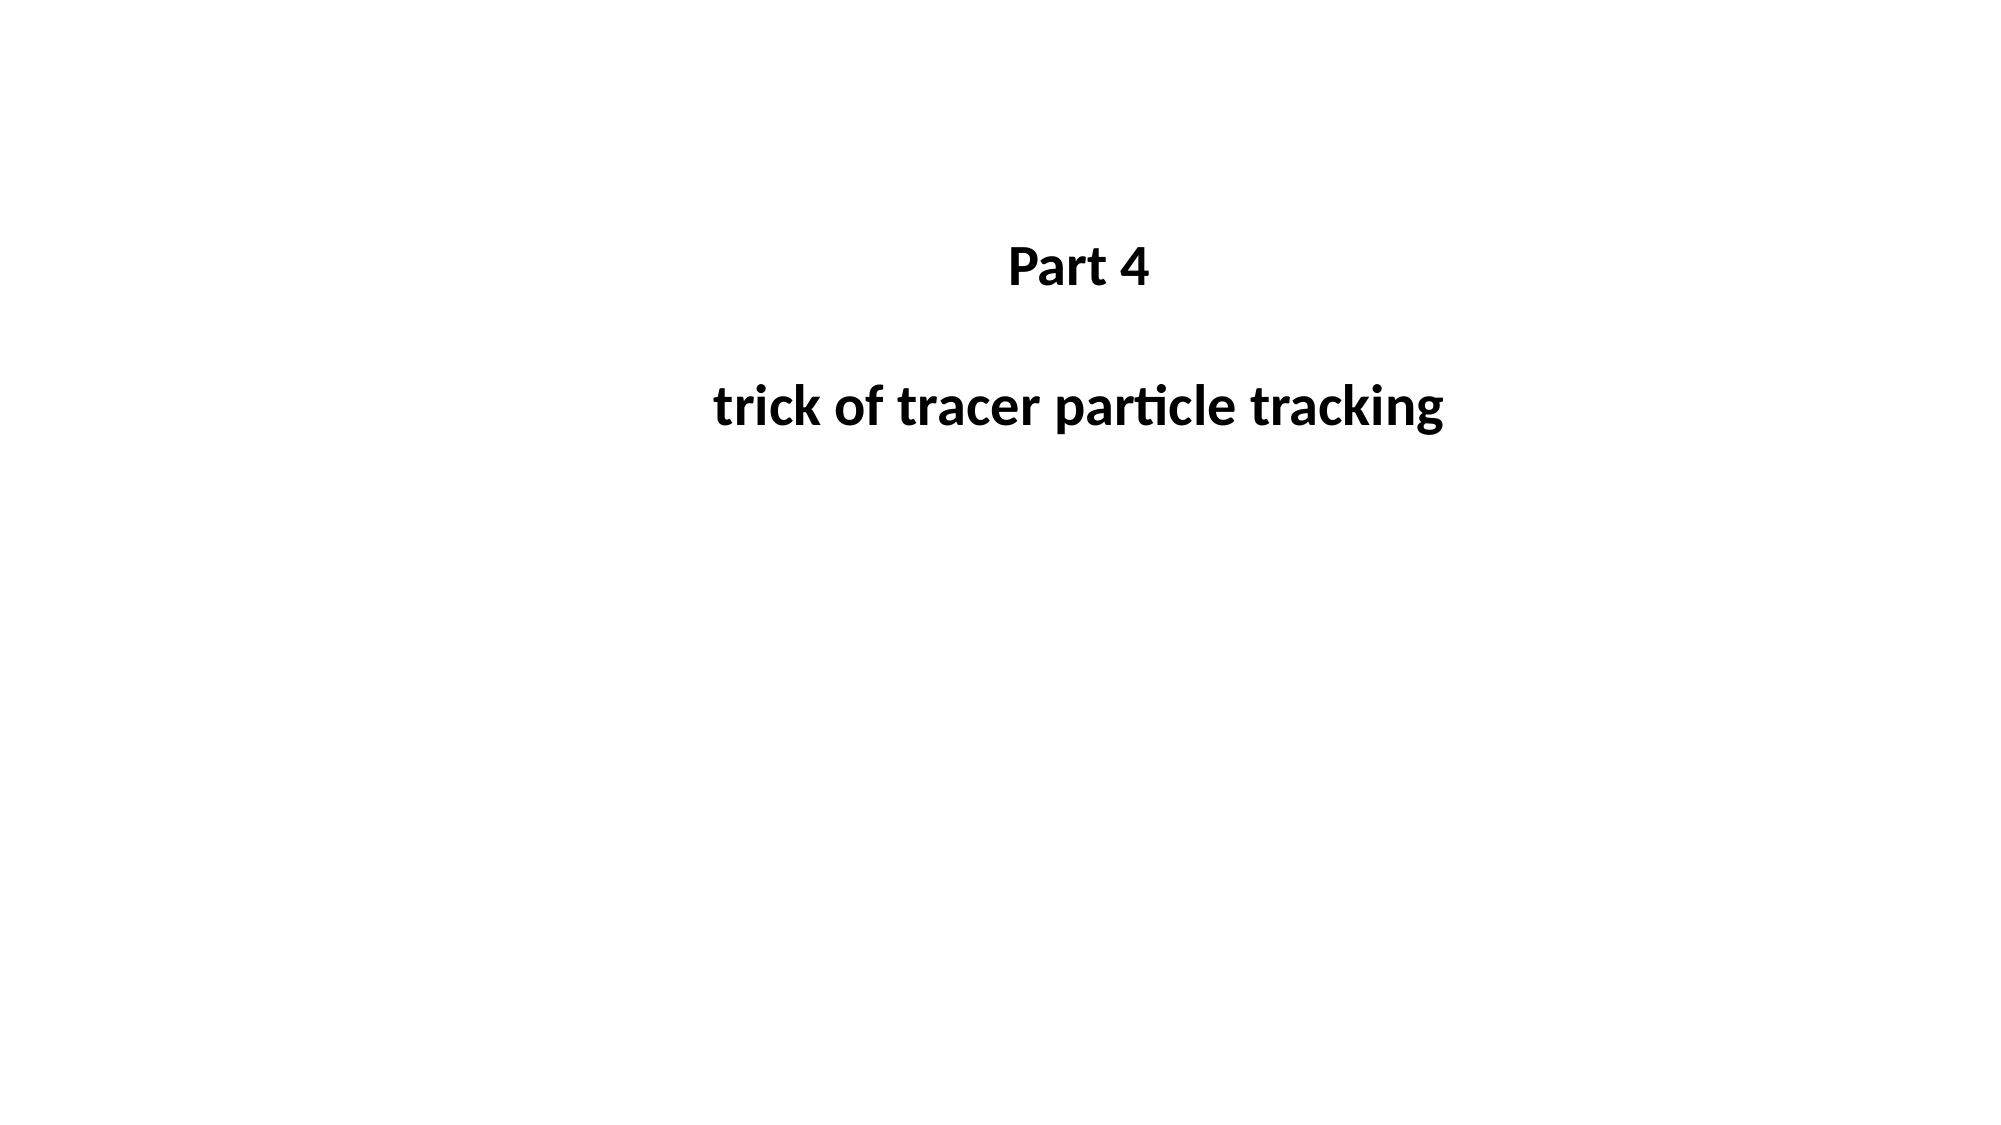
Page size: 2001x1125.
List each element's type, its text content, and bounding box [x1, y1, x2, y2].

text_box Part 4 trick of tracer particle tracking [193, 219, 1965, 445]
